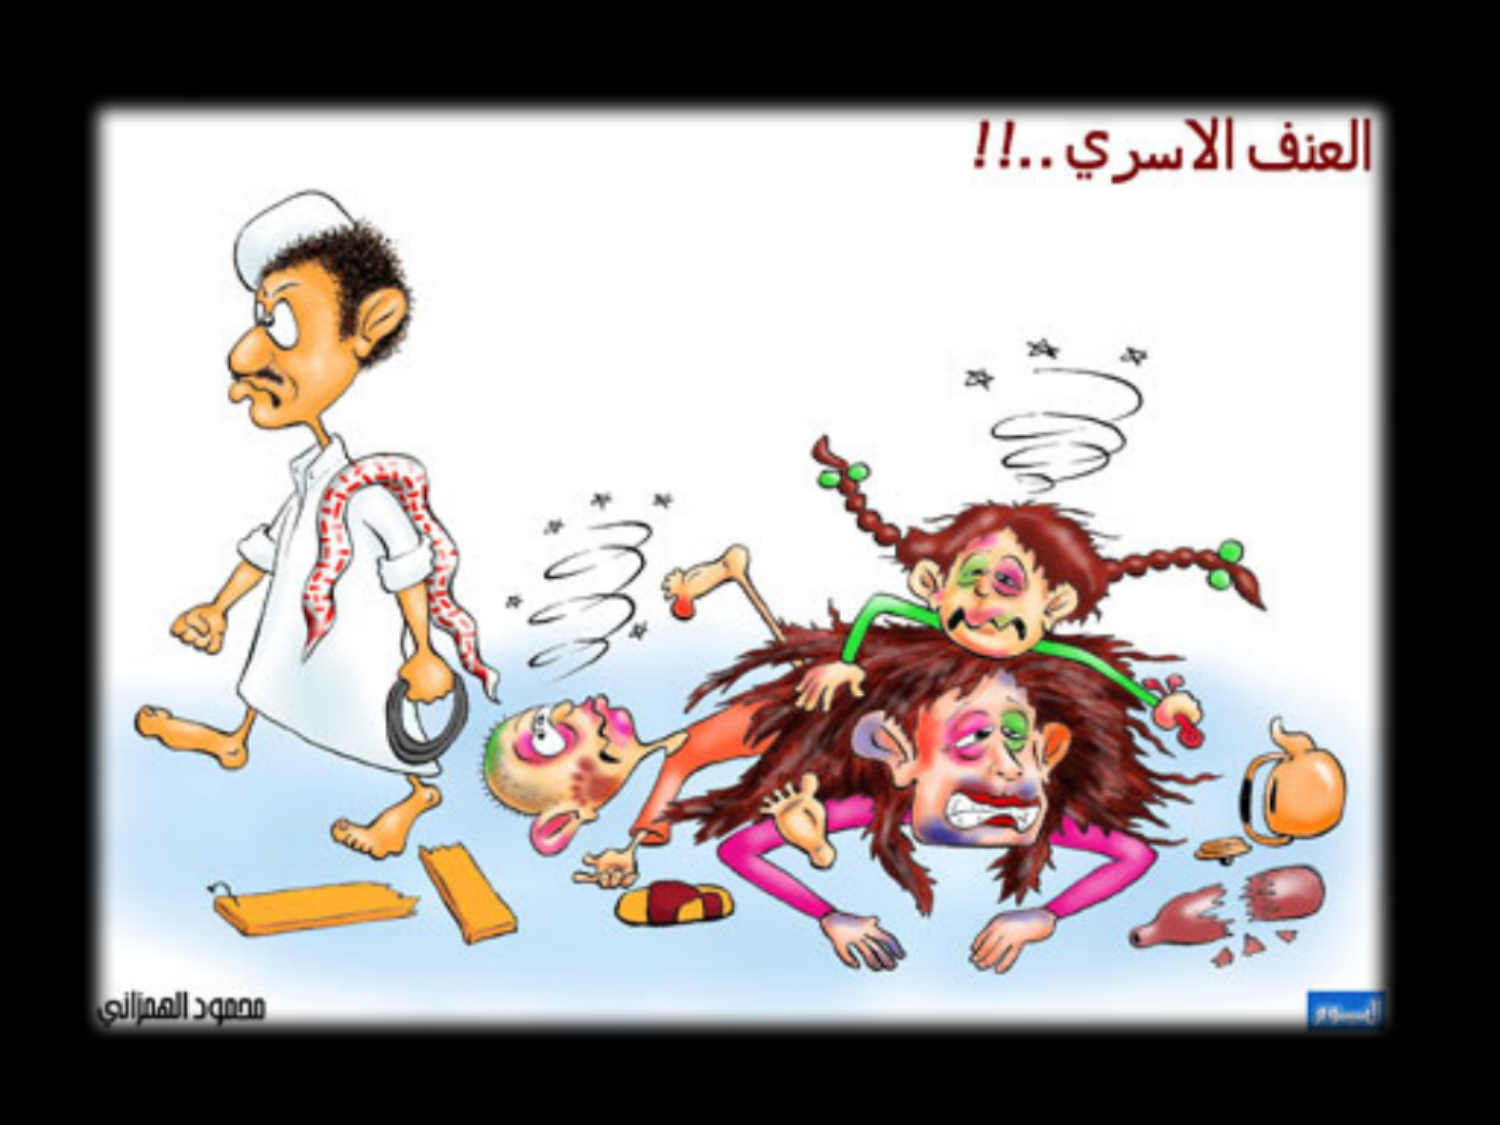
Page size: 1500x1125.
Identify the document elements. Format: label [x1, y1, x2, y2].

picture [81, 93, 1399, 1042]
